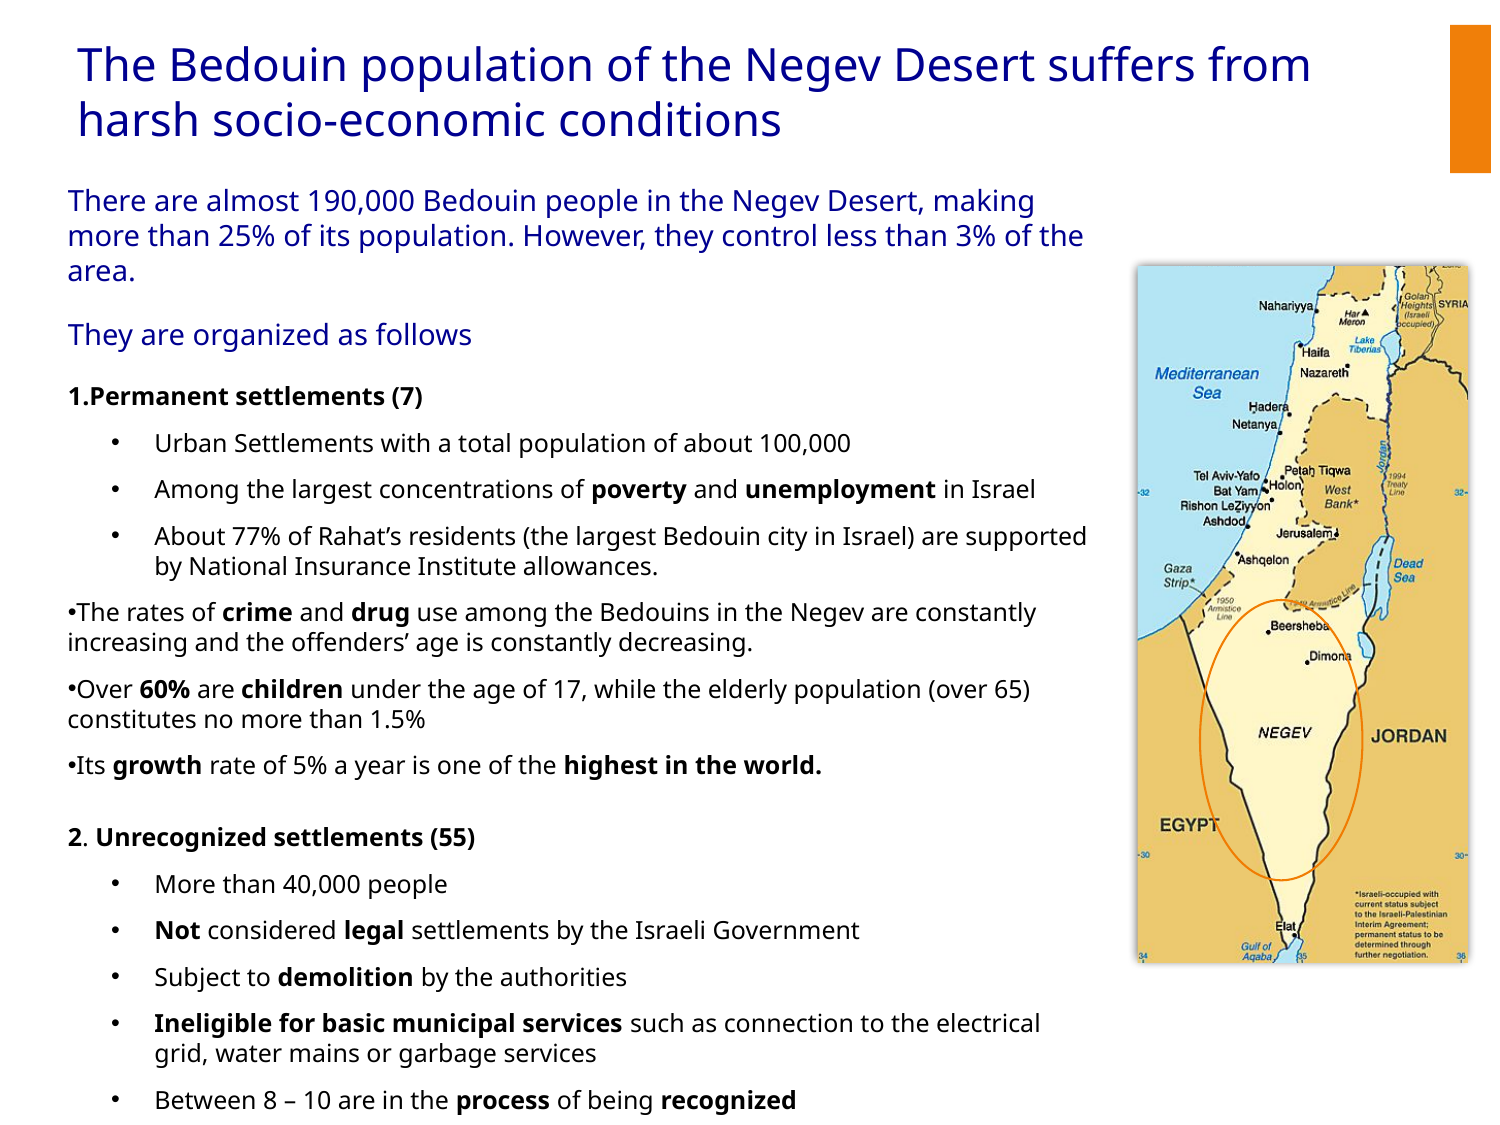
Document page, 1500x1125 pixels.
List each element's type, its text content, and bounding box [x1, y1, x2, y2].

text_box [1136, 266, 1469, 964]
text_box The Bedouin population of the Negev Desert suffers from harsh socio-economic conditions [62, 28, 1400, 153]
text_box There are almost 190,000 Bedouin people in the Negev Desert, making more than 25% of its population. However, they control less than 3% of the area. They are organized as follows Permanent settlements (7) Urban Settlements with a total population of about 100,000 Among the largest concentrations of poverty and unemployment in Israel About 77% of Rahat’s residents (the largest Bedouin city in Israel) are supported by National Insurance Institute allowances. The rates of crime and drug use among the Bedouins in the Negev are constantly increasing and the offenders’ age is constantly decreasing. Over 60% are children under the age of 17, while the elderly population (over 65) constitutes no more than 1.5% Its growth rate of 5% a year is one of the highest in the world. 2. Unrecognized settlements (55) More than 40,000 people Not considered legal settlements by the Israeli Government Subject to demolition by the authorities Ineligible for basic municipal services such as connection to the electrical grid, water mains or garbage services Between 8 – 10 are in the process of being recognized [52, 174, 1113, 455]
